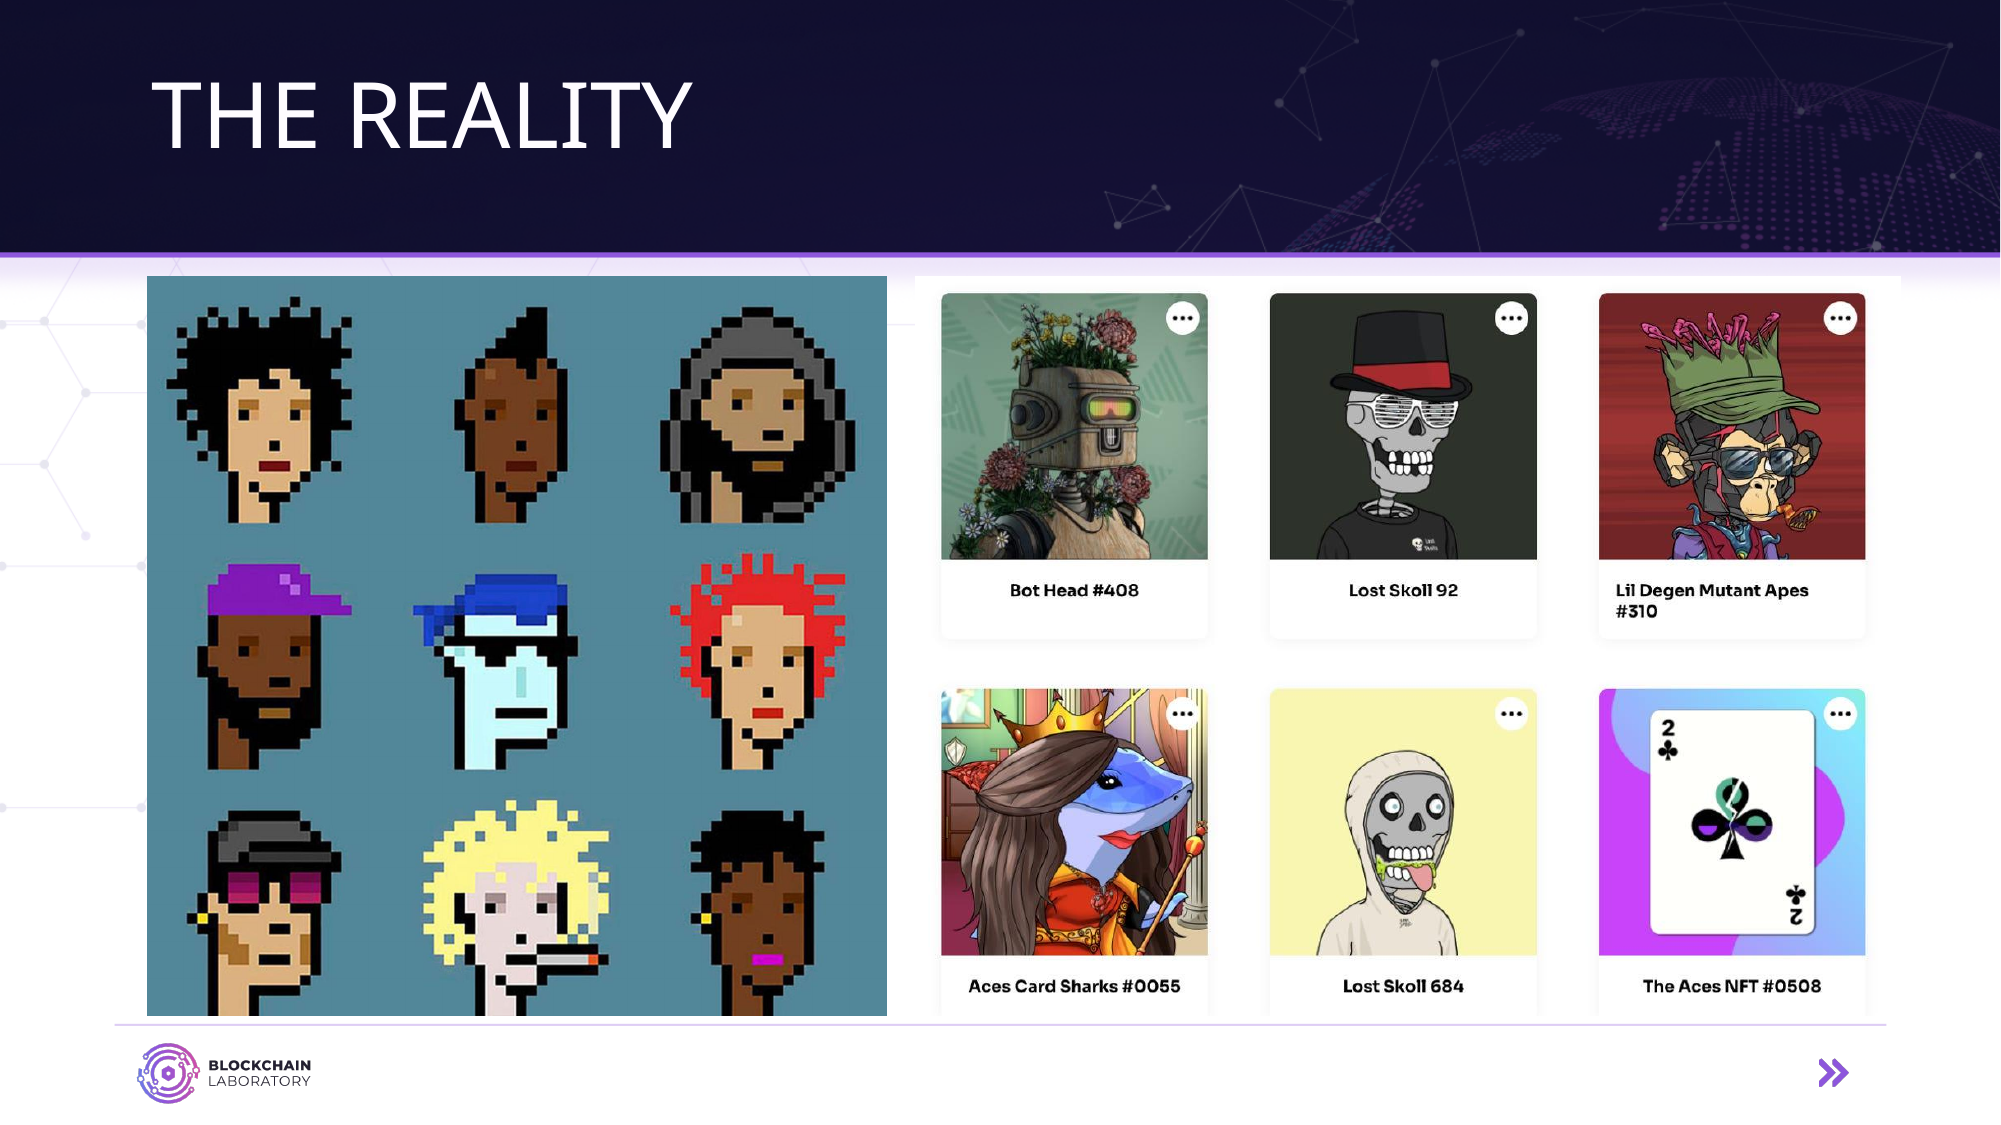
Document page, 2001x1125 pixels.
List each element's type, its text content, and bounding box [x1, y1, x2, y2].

title THE REALITY [136, 66, 1772, 177]
picture [0, 0, 2001, 1125]
